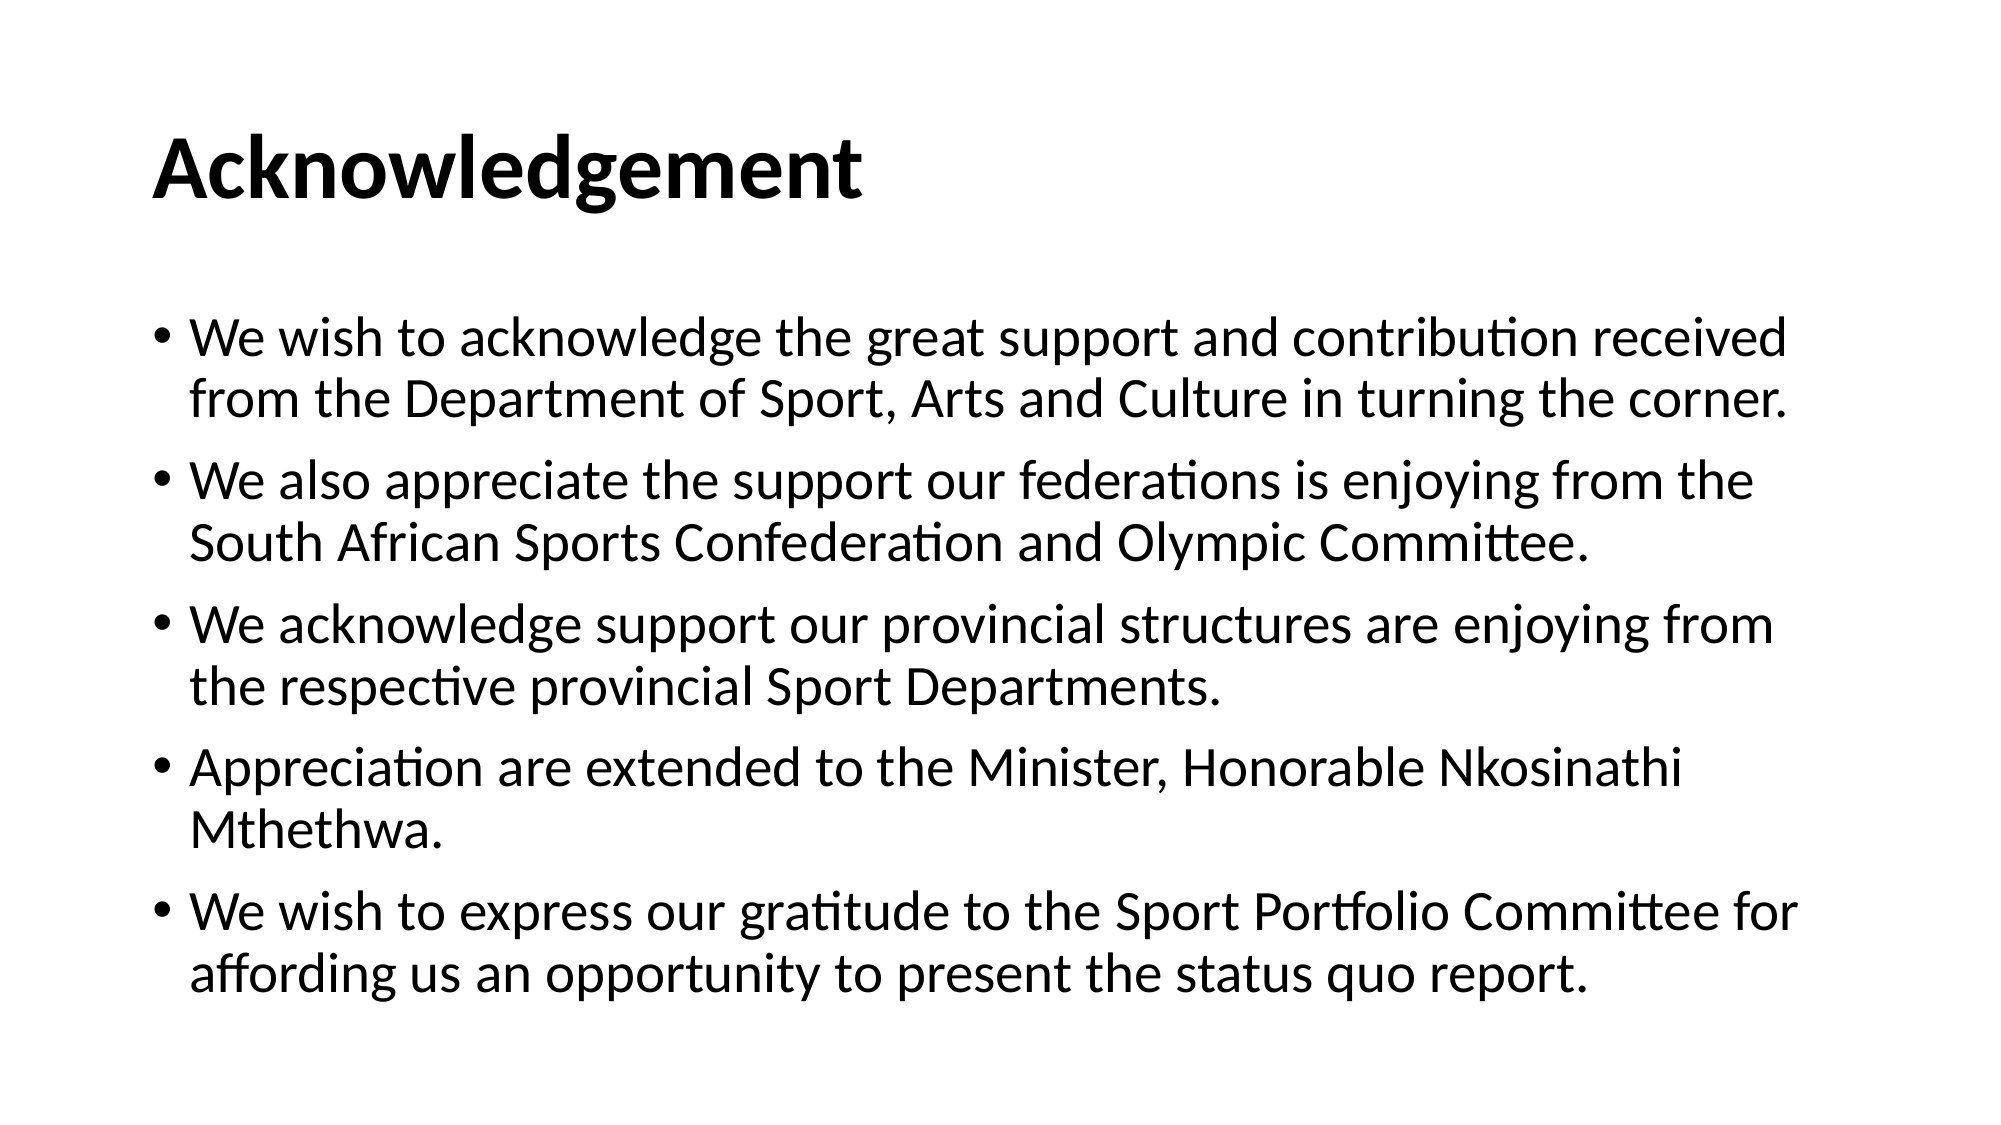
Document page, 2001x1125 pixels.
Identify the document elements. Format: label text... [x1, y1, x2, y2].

list We wish to acknowledge the great support and contribution received from the Department of Sport, Arts and Culture in turning the corner. We also appreciate the support our federations is enjoying from the South African Sports Confederation and Olympic Committee. We acknowledge support our provincial structures are enjoying from the respective provincial Sport Departments. Appreciation are extended to the Minister, Honorable Nkosinathi Mthethwa. We wish to express our gratitude to the Sport Portfolio Committee for affording us an opportunity to present the status quo report. [137, 299, 1863, 1014]
title Acknowledgement [137, 59, 1863, 278]
